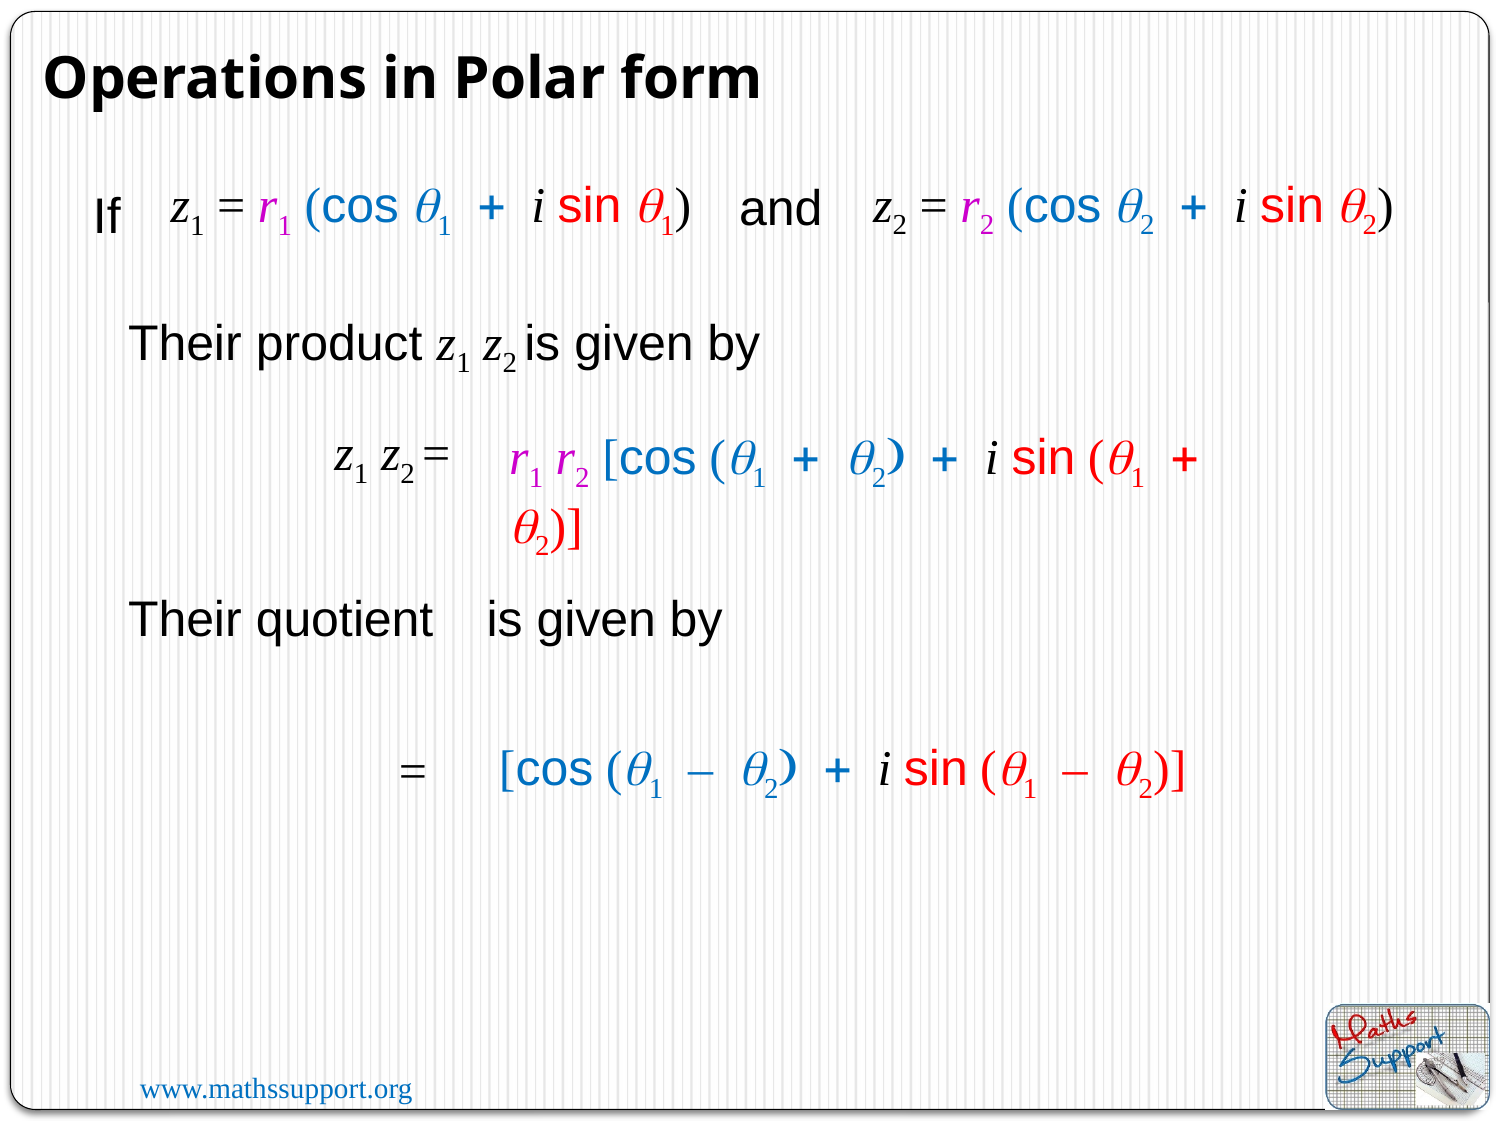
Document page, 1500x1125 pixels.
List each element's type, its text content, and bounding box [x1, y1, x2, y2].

text_box z1 = r1 (cos q1 + i sin q1) [155, 165, 748, 249]
text_box Their product z1 z2 is given by [113, 302, 980, 386]
text_box If [78, 176, 272, 251]
text_box r1 r2 [cos (q1 + q2) + i sin (q1 + q2)] [494, 417, 1273, 569]
picture [1325, 1003, 1490, 1110]
text_box Operations in Polar form [28, 32, 1434, 118]
text_box [131, 1067, 416, 1111]
text_box z2 = r2 (cos q2 + i sin q2) [858, 164, 1450, 248]
text_box and [724, 167, 848, 243]
text_box z1 z2 = [319, 413, 495, 497]
